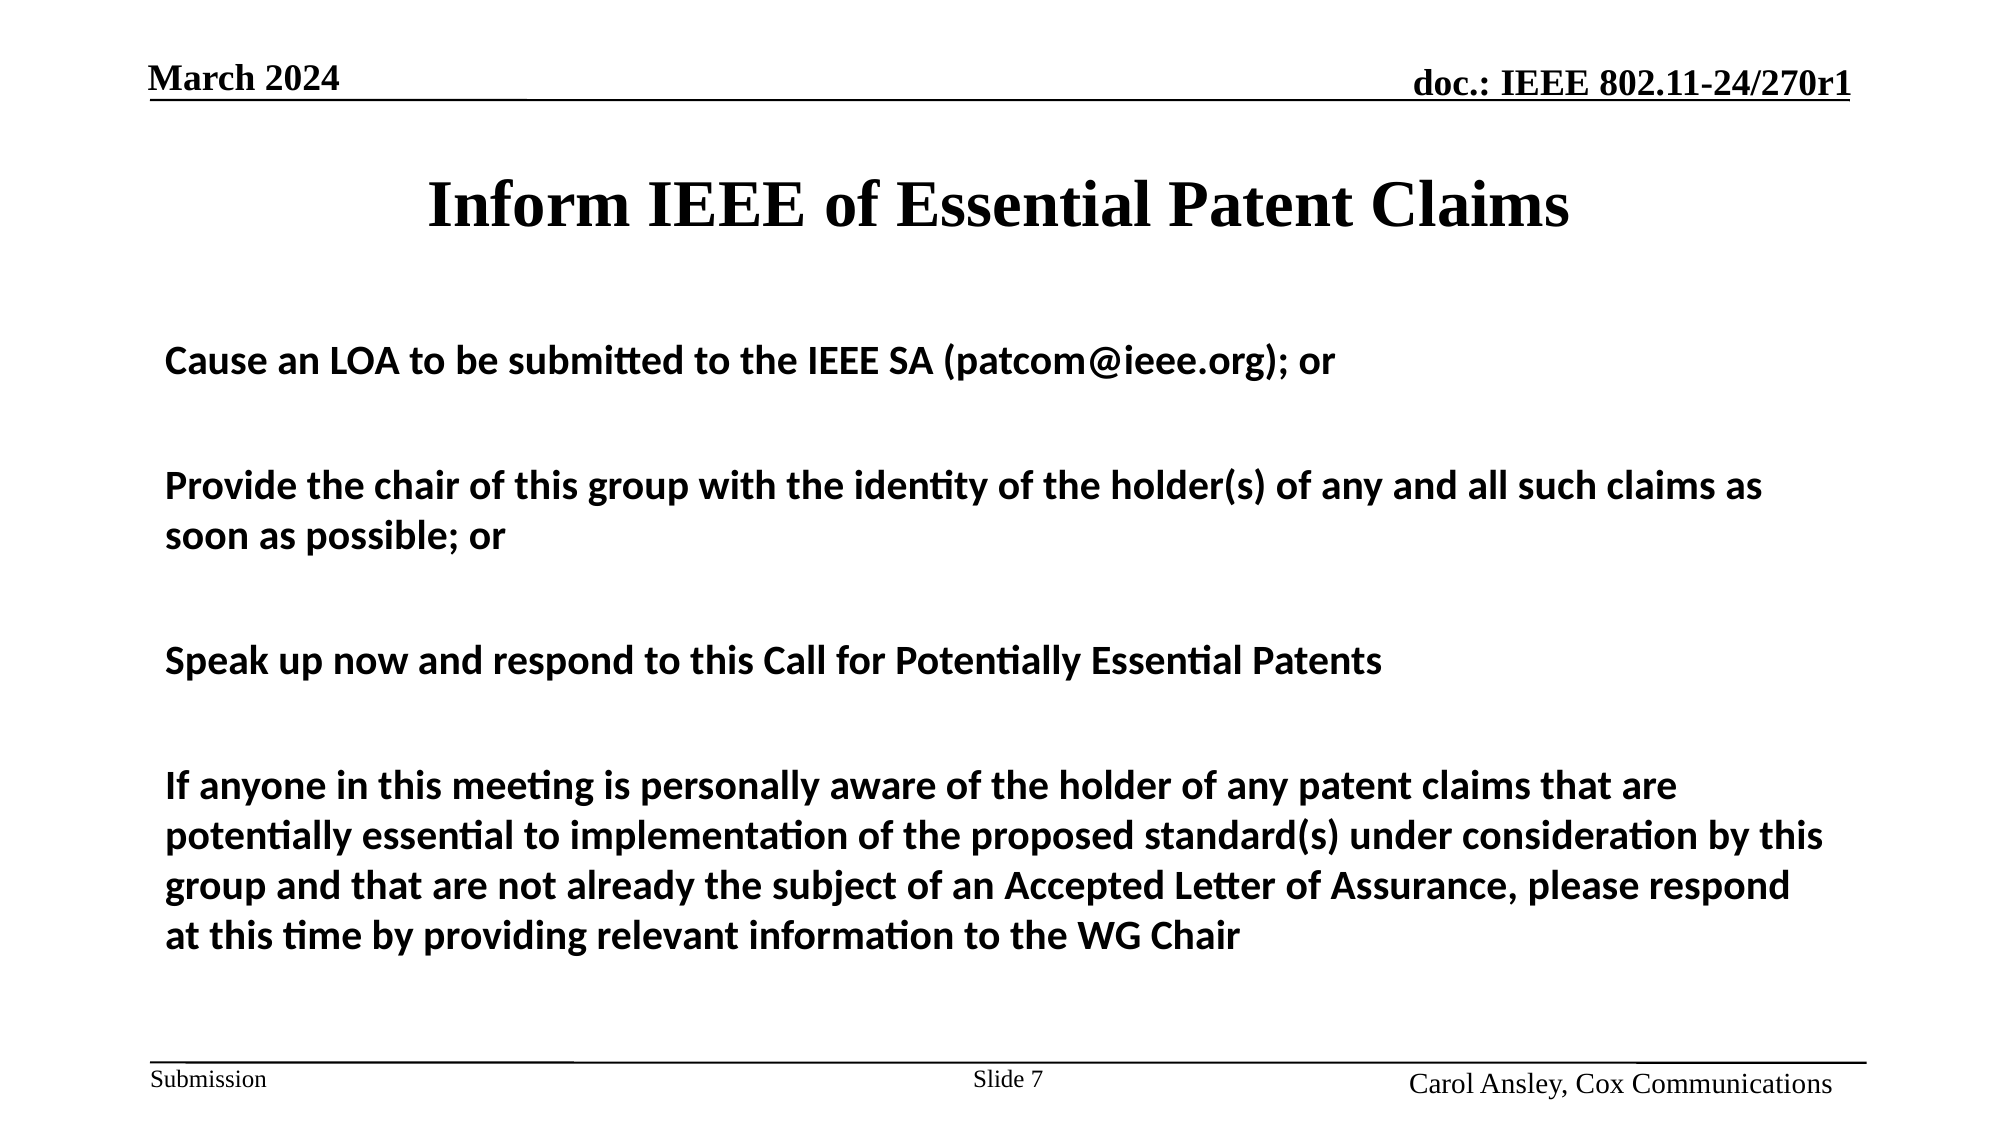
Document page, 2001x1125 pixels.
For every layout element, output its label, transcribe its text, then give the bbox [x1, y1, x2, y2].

title Inform IEEE of Essential Patent Claims [149, 112, 1850, 288]
list Cause an LOA to be submitted to the IEEE SA (patcom@ieee.org); or Provide the chair of this group with the identity of the holder(s) of any and all such claims as soon as possible; or Speak up now and respond to this Call for Potentially Essential Patents If anyone in this meeting is personally aware of the holder of any patent claims that are potentially essential to implementation of the proposed standard(s) under consideration by this group and that are not already the subject of an Accepted Letter of Assurance, please respond at this time by providing relevant information to the WG Chair [149, 324, 1850, 1000]
slide_number Slide 7 [950, 1061, 1067, 1123]
